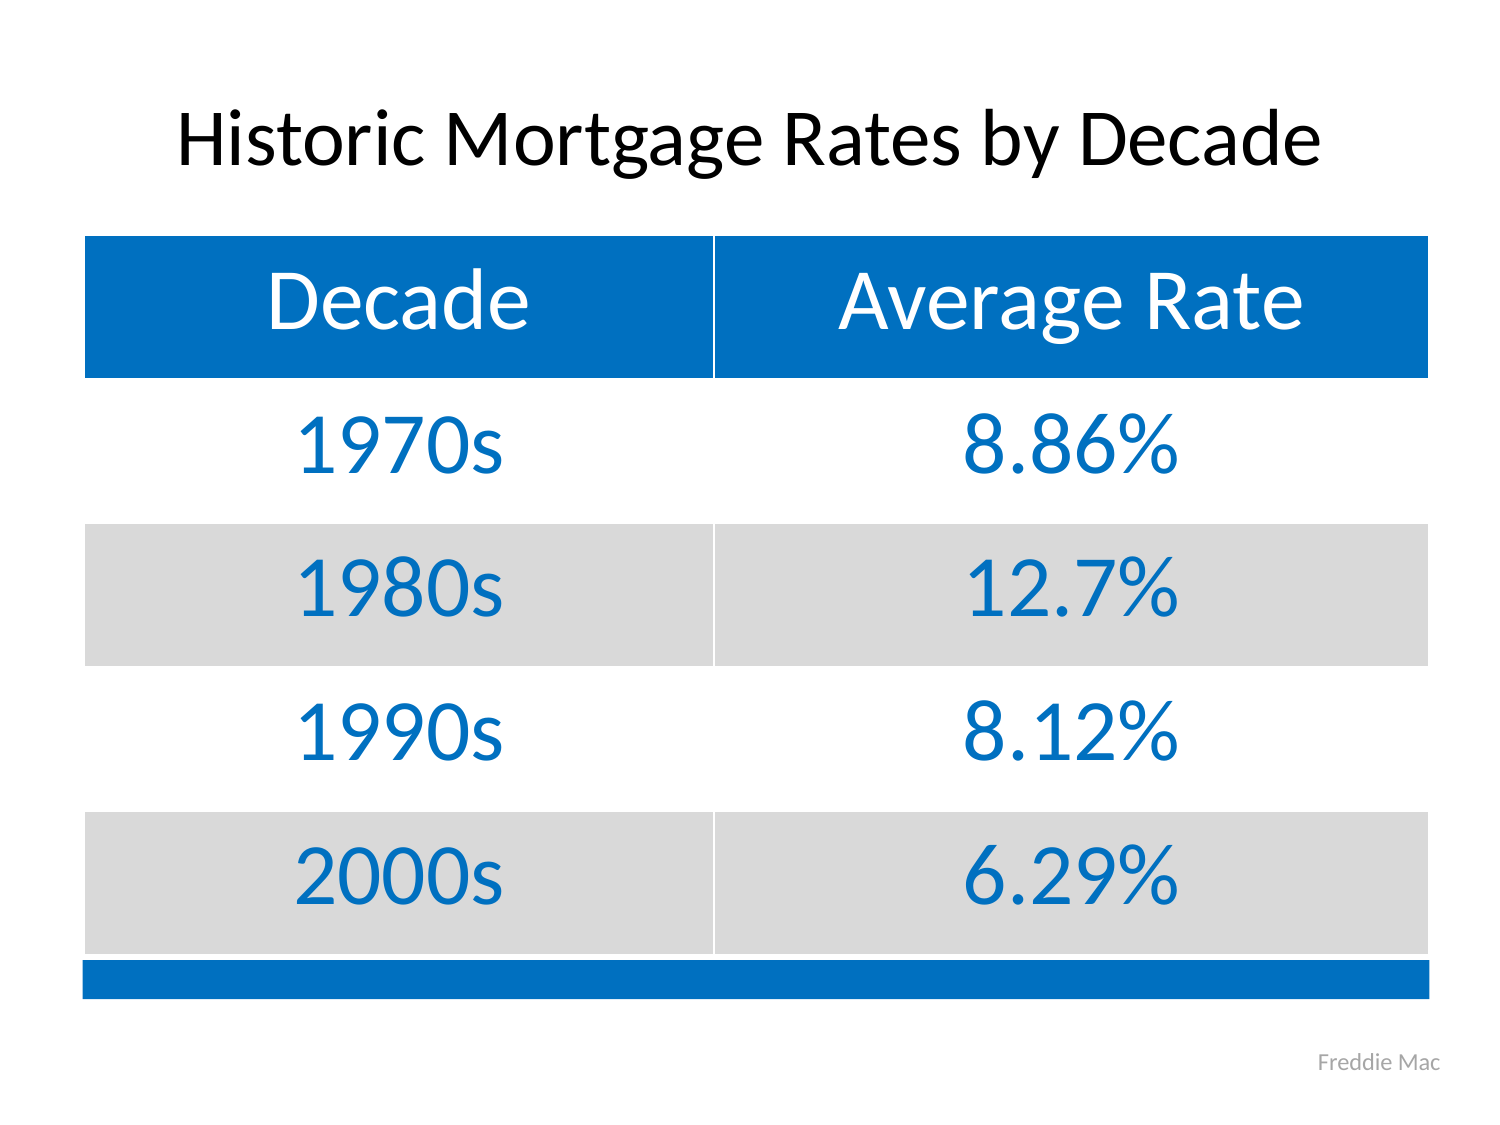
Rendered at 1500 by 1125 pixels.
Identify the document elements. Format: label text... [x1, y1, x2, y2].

table_cell 1990s [85, 668, 713, 810]
text_box Freddie Mac [1302, 1038, 1456, 1083]
table_cell 6.29% [715, 812, 1428, 954]
table_cell 8.86% [715, 380, 1428, 522]
table_cell 8.12% [715, 668, 1428, 810]
table_cell 12.7% [715, 524, 1428, 666]
text_box Historic Mortgage Rates by Decade [22, 77, 1478, 190]
table_header Average Rate [715, 236, 1428, 378]
table_cell 1970s [85, 380, 713, 522]
text_box [82, 959, 1430, 1000]
table_header Decade [85, 236, 713, 378]
table_cell 2000s [85, 812, 713, 954]
table_cell 1980s [85, 524, 713, 666]
